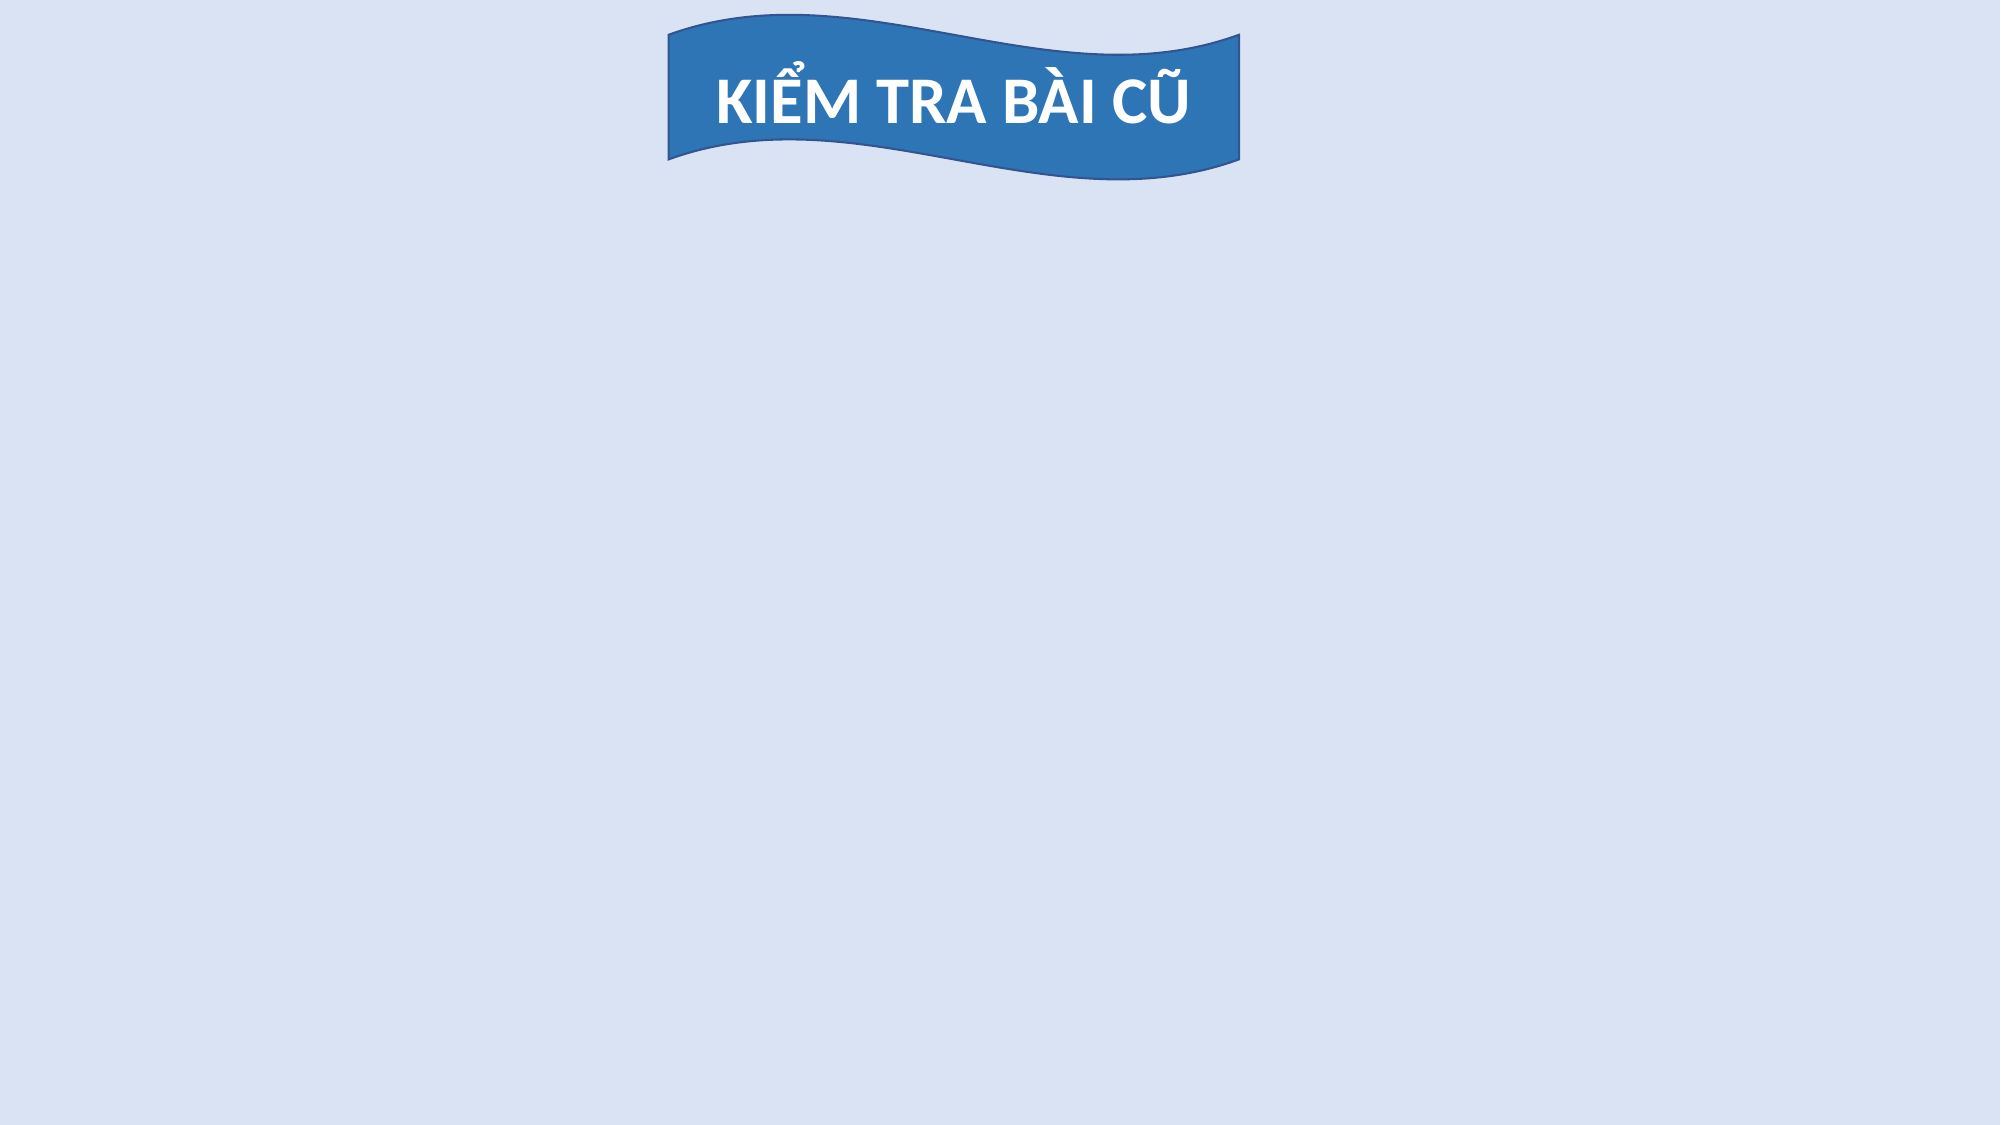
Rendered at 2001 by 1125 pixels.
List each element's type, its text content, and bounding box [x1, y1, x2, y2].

text_box KIỂM TRA BÀI CŨ [667, 13, 1241, 181]
